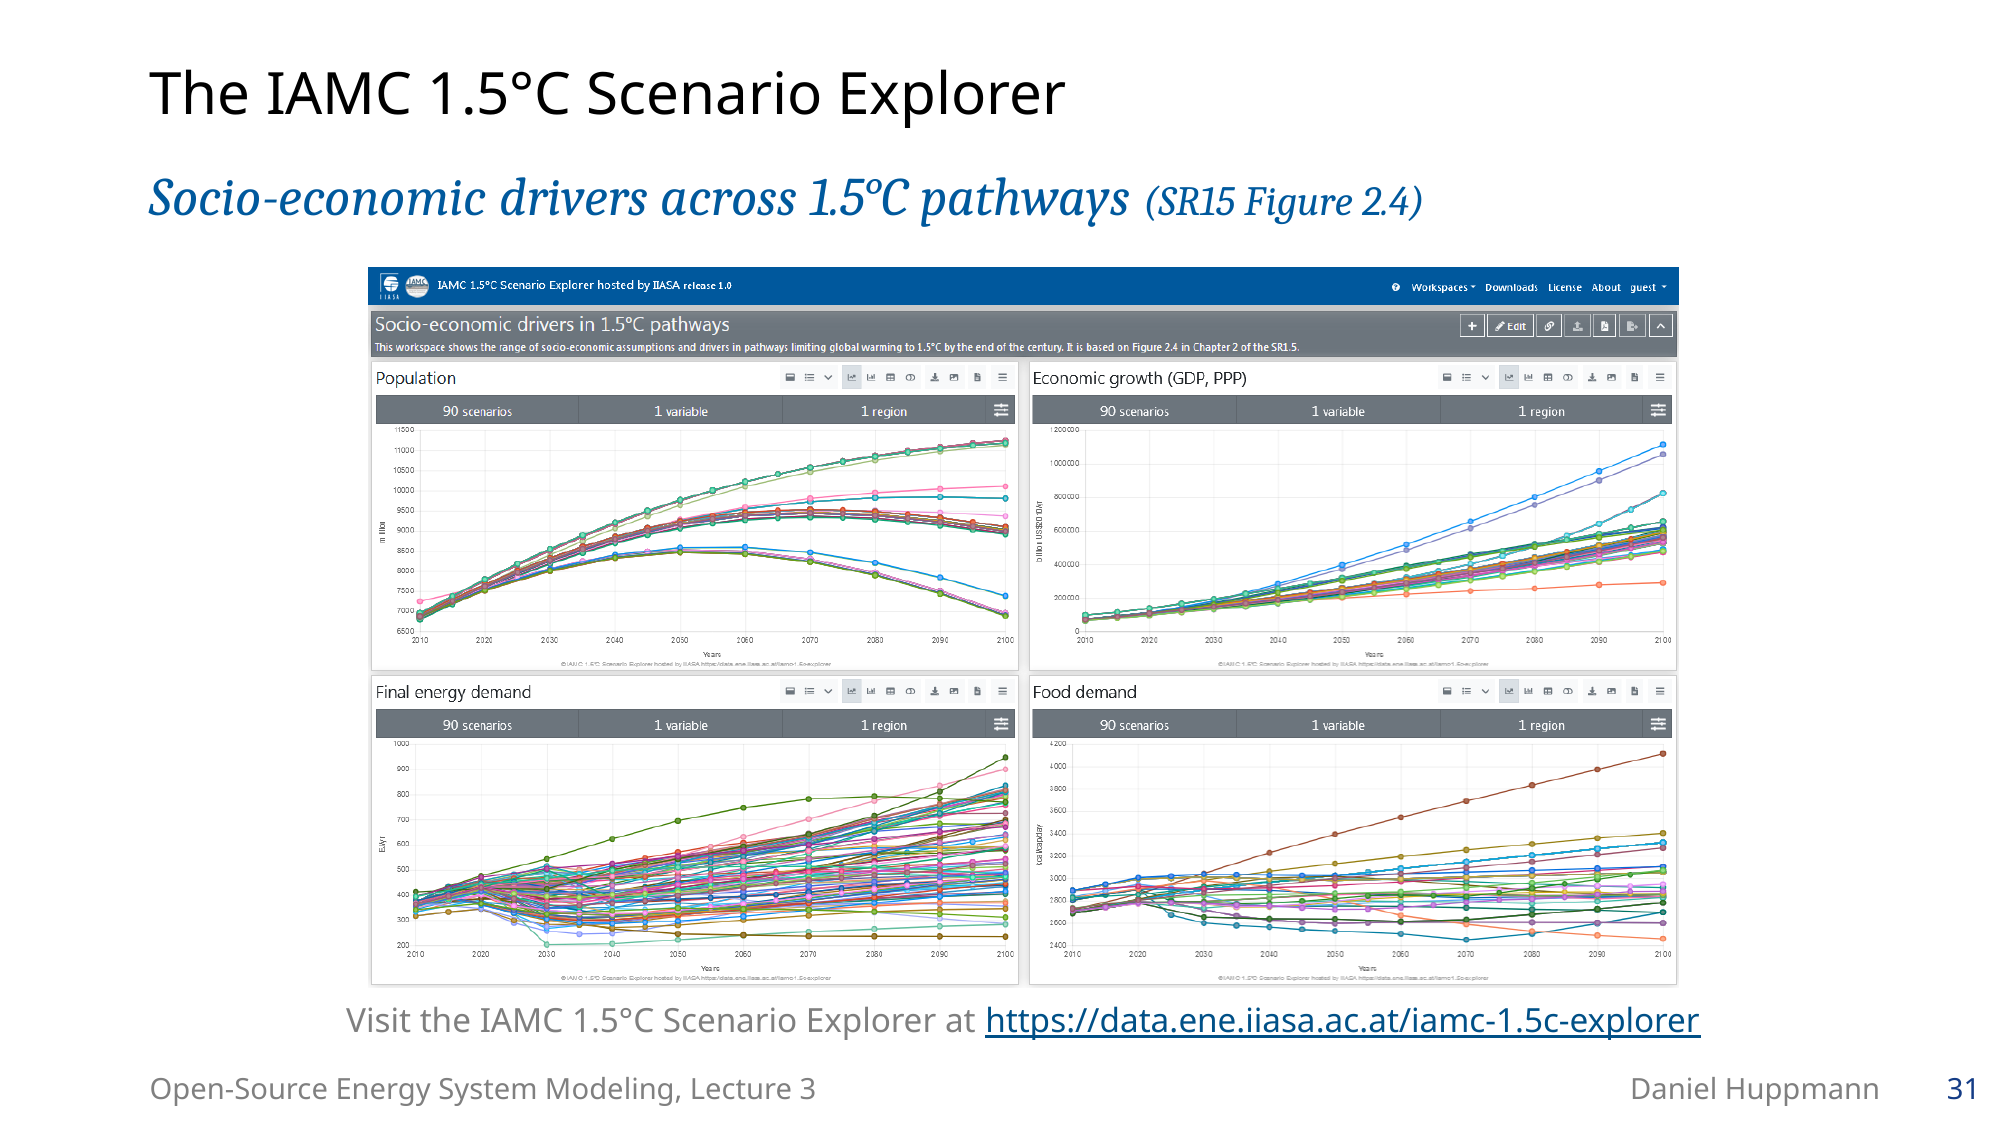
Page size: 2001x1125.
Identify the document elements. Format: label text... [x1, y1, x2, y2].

footer Open-Source Energy System Modeling, Lecture 3 [149, 1070, 1190, 1124]
list Visit the IAMC 1.5°C Scenario Explorer at https://data.ene.iiasa.ac.at/iamc-1.5c-explorer [149, 999, 1898, 1048]
list Socio-economic drivers across 1.5°C pathways (SR15 Figure 2.4) [149, 160, 1898, 232]
title The IAMC 1.5°C Scenario Explorer [149, 55, 1900, 138]
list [367, 266, 1680, 988]
slide_number 31 [1899, 1070, 1981, 1124]
slide_number Daniel Huppmann [1218, 1070, 1881, 1124]
